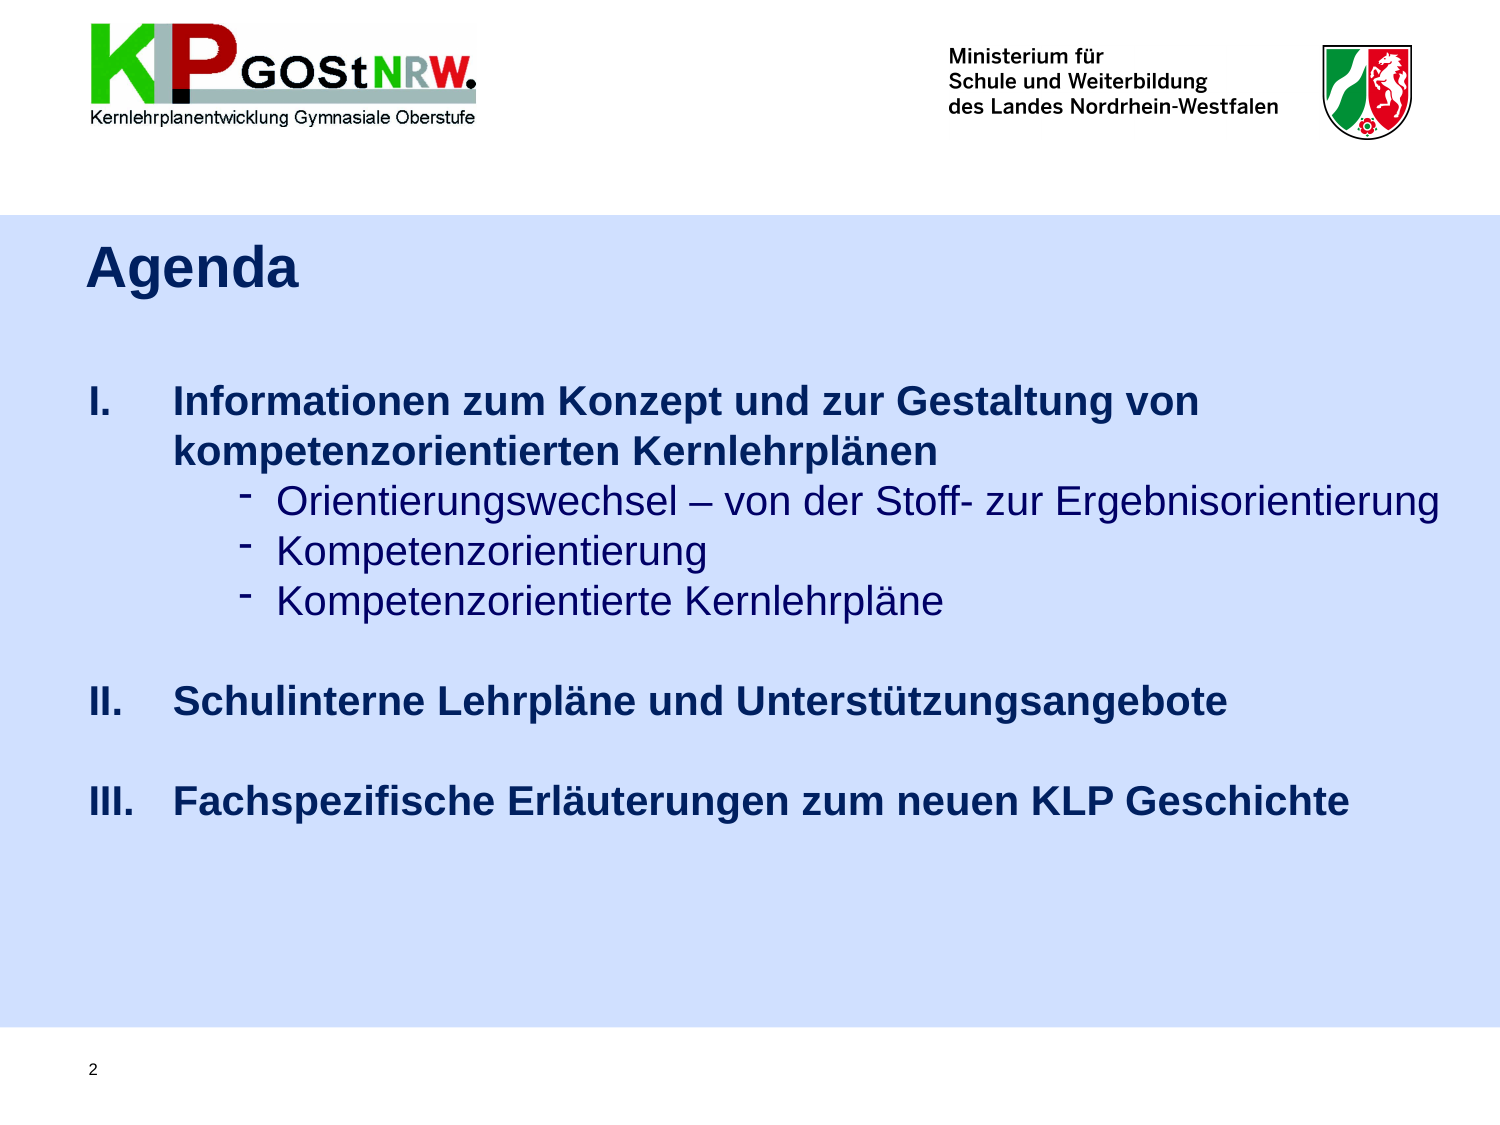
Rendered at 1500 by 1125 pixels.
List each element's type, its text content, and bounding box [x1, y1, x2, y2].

list Informationen zum Konzept und zur Gestaltung von kompetenzorientierten Kernlehrplänen Orientierungswechsel – von der Stoff- zur Ergebnisorientierung Kompetenzorientierung Kompetenzorientierte Kernlehrpläne Schulinterne Lehrpläne und Unterstützungsangebote Fachspezifische Erläuterungen zum neuen KLP Geschichte [88, 323, 1474, 981]
title Agenda [85, 229, 1409, 293]
picture [949, 45, 1412, 140]
picture [90, 23, 477, 127]
slide_number 2 [88, 1058, 136, 1115]
